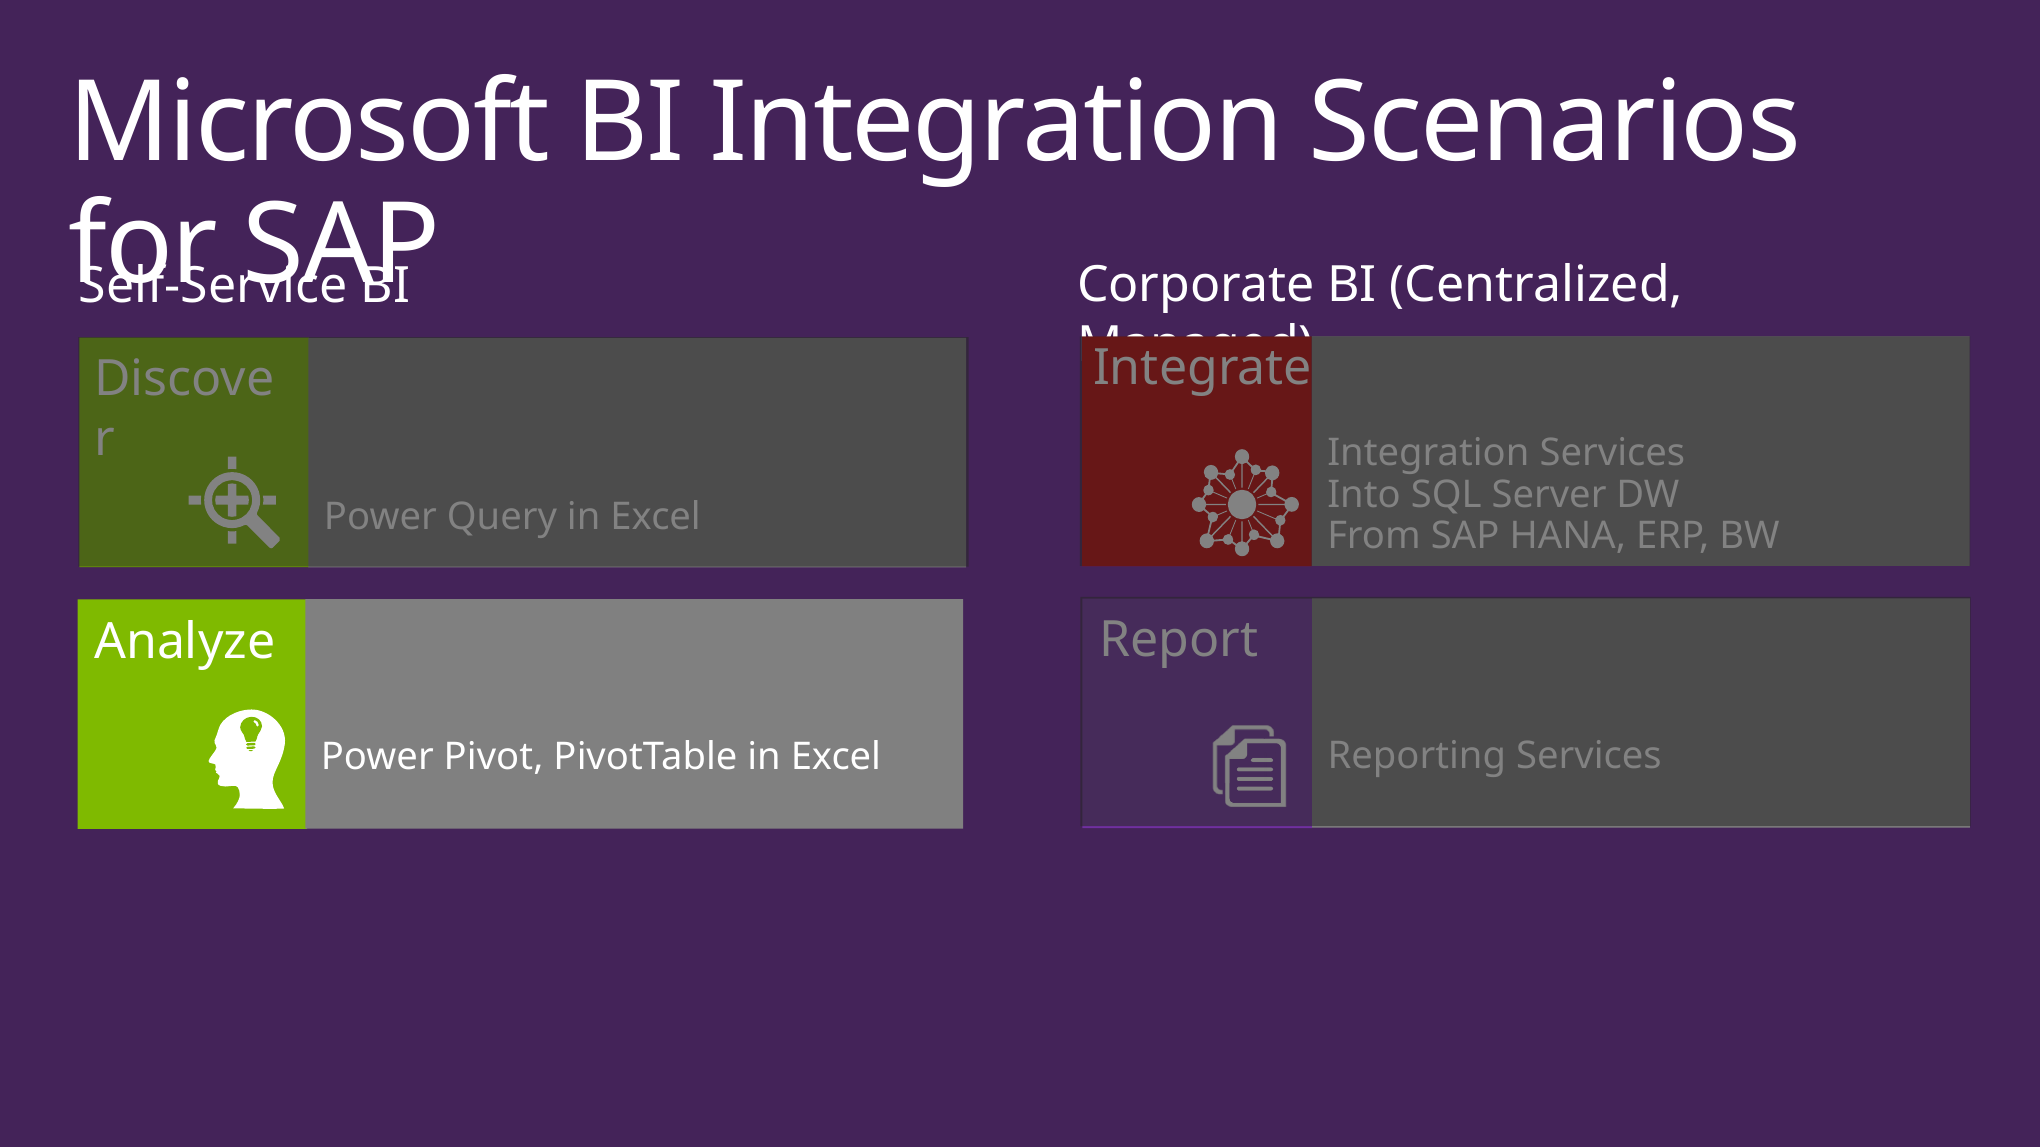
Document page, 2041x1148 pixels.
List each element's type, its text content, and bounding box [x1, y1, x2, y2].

text_box Power Pivot, PivotTable in Excel [305, 599, 964, 829]
text_box [1080, 596, 1971, 827]
text_box [77, 599, 305, 829]
title Microsoft BI Integration Scenarios for SAP [45, 48, 1996, 199]
text_box Analyze [79, 601, 305, 677]
text_box [78, 337, 969, 567]
picture [1211, 721, 1289, 809]
text_box [1079, 336, 1971, 566]
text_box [208, 709, 286, 810]
text_box Integrate [1078, 327, 1329, 403]
text_box Self-Service BI [64, 245, 964, 320]
text_box Corporate BI (Centralized, Managed) [1062, 244, 1933, 440]
